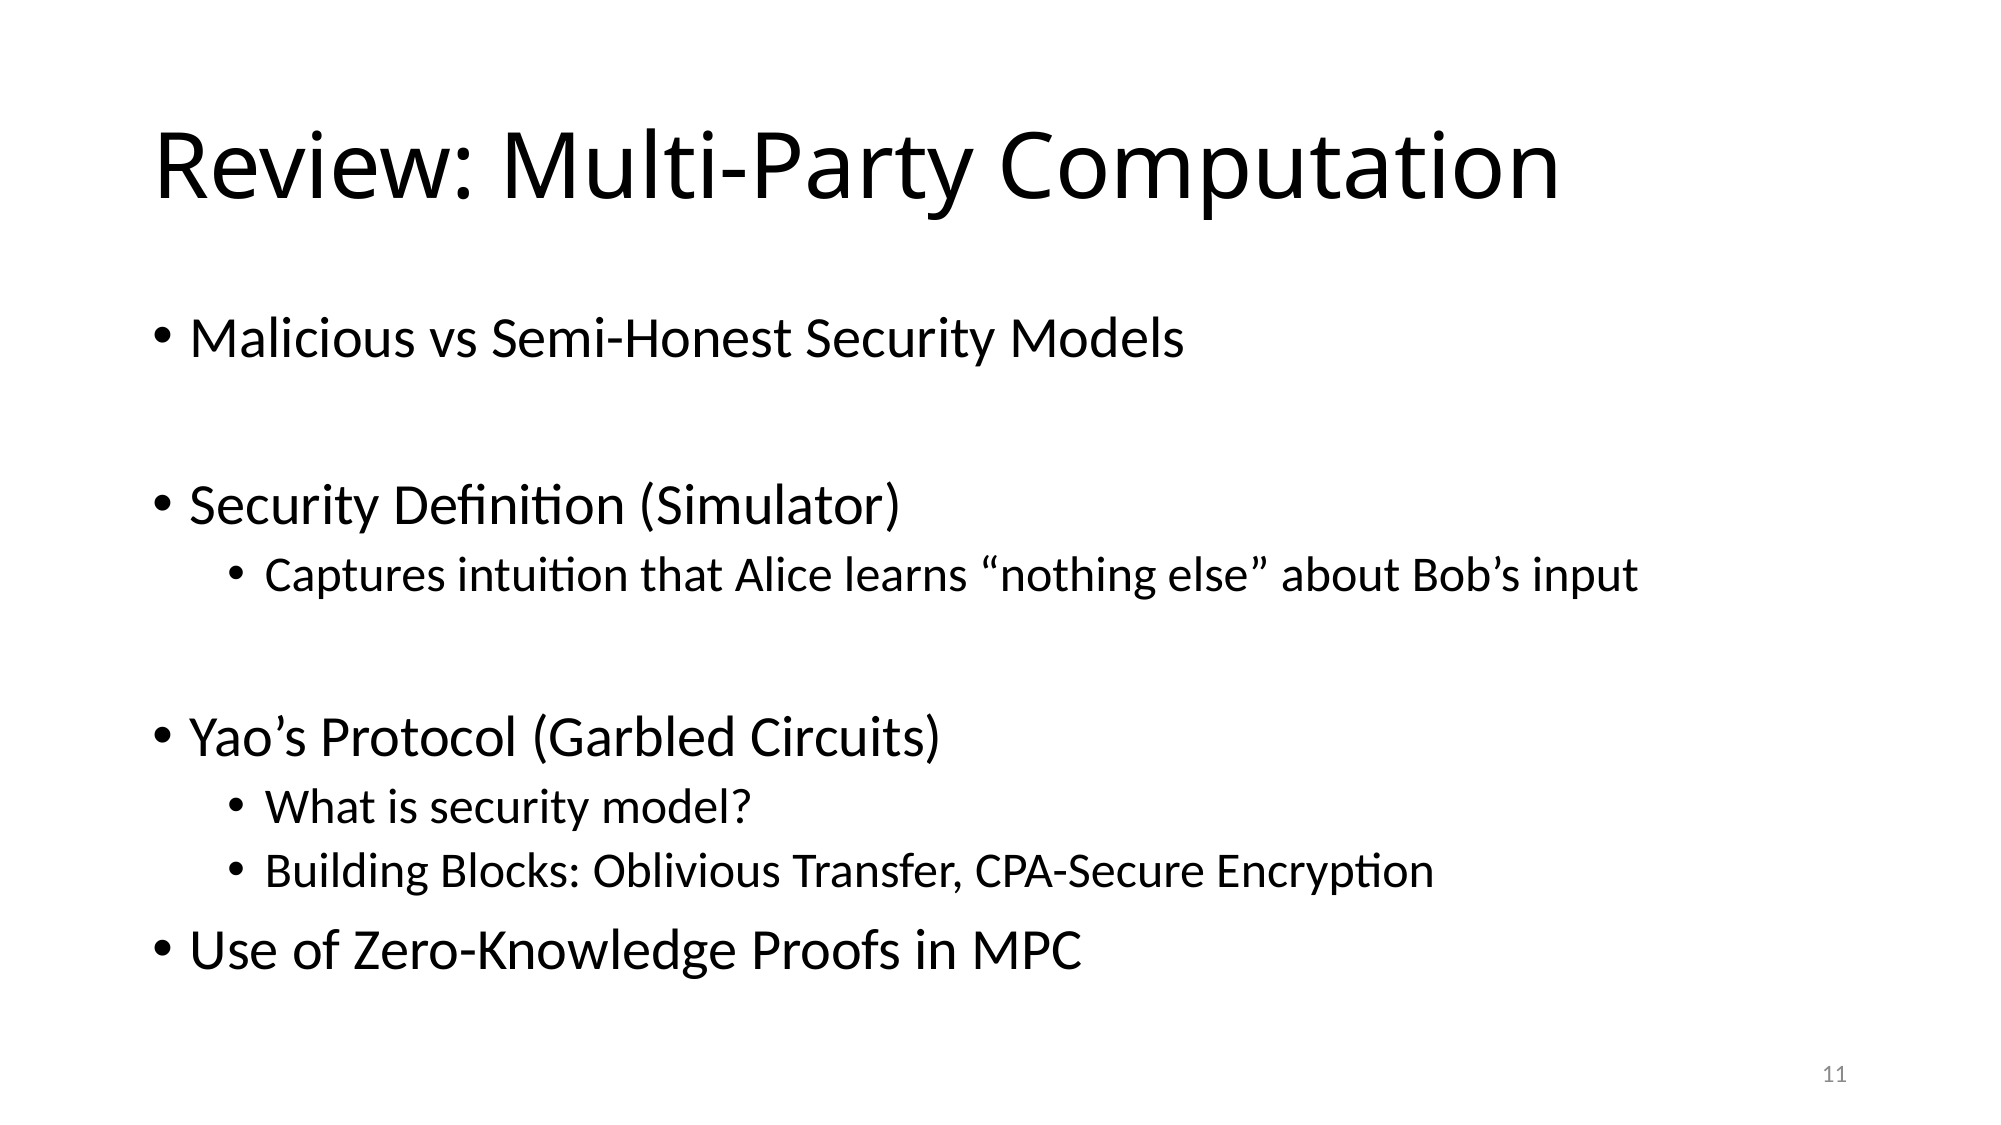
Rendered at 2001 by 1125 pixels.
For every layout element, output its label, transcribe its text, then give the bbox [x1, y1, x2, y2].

slide_number 11 [1412, 1042, 1863, 1103]
title Review: Multi-Party Computation [137, 59, 1863, 278]
list Malicious vs Semi-Honest Security Models Security Definition (Simulator) Captures intuition that Alice learns “nothing else” about Bob’s input Yao’s Protocol (Garbled Circuits) What is security model? Building Blocks: Oblivious Transfer, CPA-Secure Encryption Use of Zero-Knowledge Proofs in MPC [137, 299, 1863, 1014]
